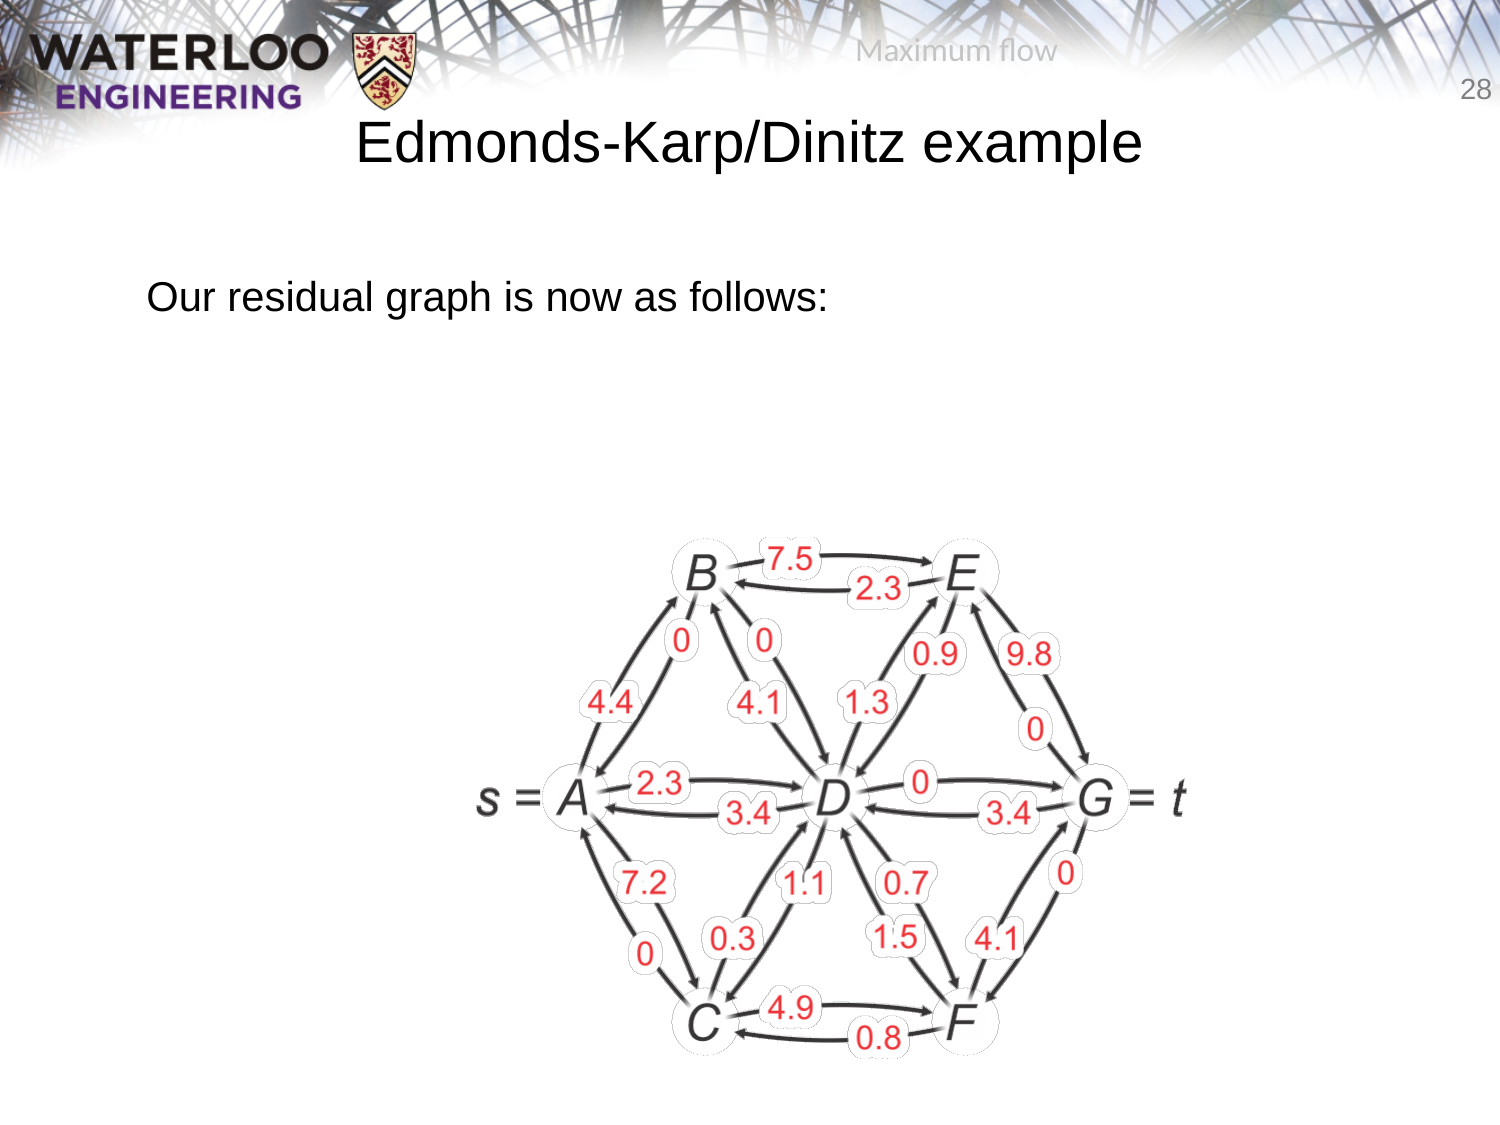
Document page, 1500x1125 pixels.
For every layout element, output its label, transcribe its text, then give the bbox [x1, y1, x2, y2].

footer Maximum flow [478, 18, 1436, 79]
title Edmonds-Karp/Dinitz example [74, 44, 1426, 233]
list Our residual graph is now as follows: [74, 262, 1426, 1006]
picture [0, 0, 1500, 1125]
